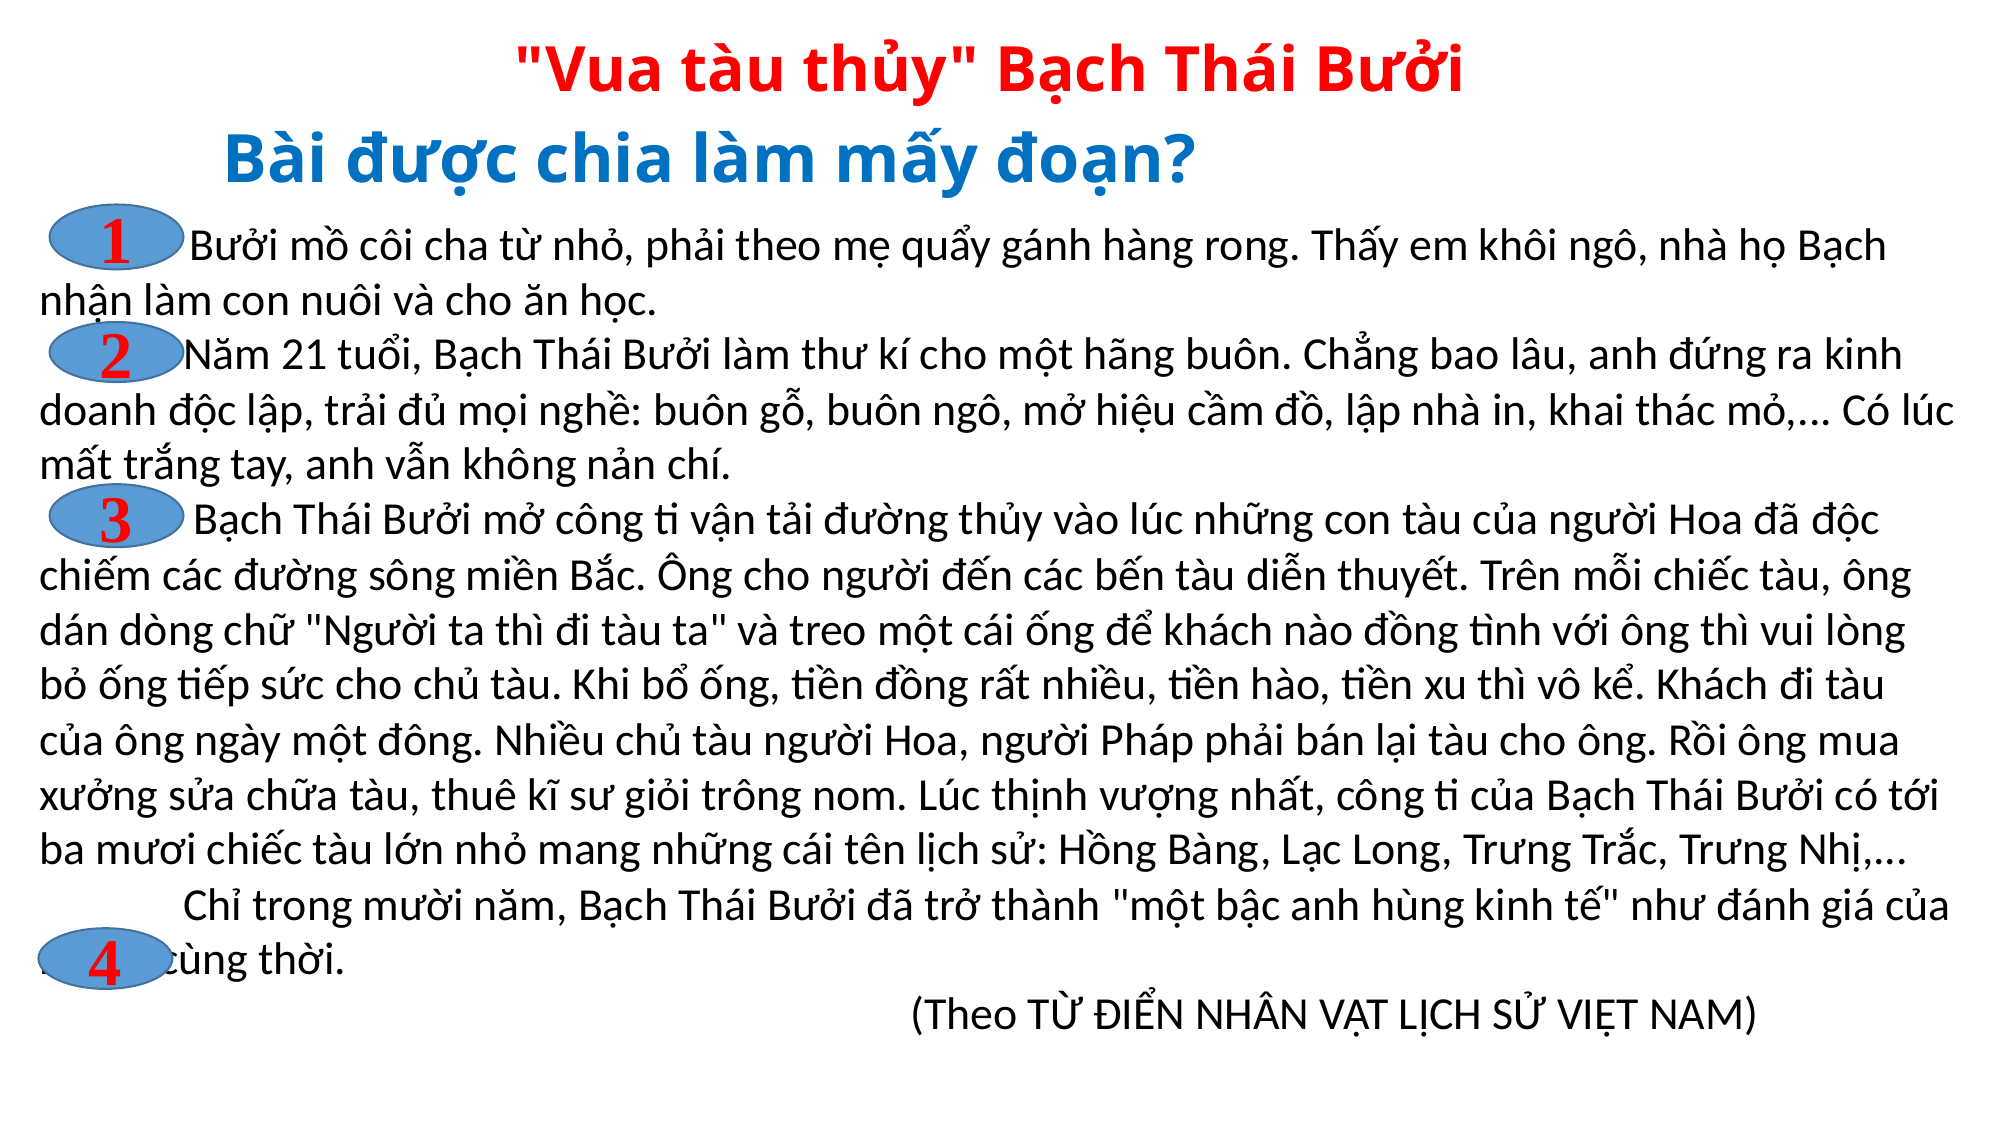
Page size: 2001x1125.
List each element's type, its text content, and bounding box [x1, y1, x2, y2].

text_box 2 [48, 320, 185, 384]
text_box 1 [48, 203, 185, 271]
text_box Bưởi mồ côi cha từ nhỏ, phải theo mẹ quẩy gánh hàng rong. Thấy em khôi ngô, nhà họ Bạch nhận làm con nuôi và cho ăn học. Năm 21 tuổi, Bạch Thái Bưởi làm thư kí cho một hãng buôn. Chẳng bao lâu, anh đứng ra kinh doanh độc lập, trải đủ mọi nghề: buôn gỗ, buôn ngô, mở hiệu cầm đồ, lập nhà in, khai thác mỏ,... Có lúc mất trắng tay, anh vẫn không nản chí. Bạch Thái Bưởi mở công ti vận tải đường thủy vào lúc những con tàu của người Hoa đã độc chiếm các đường sông miền Bắc. Ông cho người đến các bến tàu diễn thuyết. Trên mỗi chiếc tàu, ông dán dòng chữ "Người ta thì đi tàu ta" và treo một cái ống để khách nào đồng tình với ông thì vui lòng bỏ ống tiếp sức cho chủ tàu. Khi bổ ống, tiền đồng rất nhiều, tiền hào, tiền xu thì vô kể. Khách đi tàu của ông ngày một đông. Nhiều chủ tàu người Hoa, người Pháp phải bán lại tàu cho ông. Rồi ông mua xưởng sửa chữa tàu, thuê kĩ sư giỏi trông nom. Lúc thịnh vượng nhất, công ti của Bạch Thái Bưởi có tới ba mươi chiếc tàu lớn nhỏ mang những cái tên lịch sử: Hồng Bàng, Lạc Long, Trưng Trắc, Trưng Nhị,... Chỉ trong mười năm, Bạch Thái Bưởi đã trở thành "một bậc anh hùng kinh tế" như đánh giá của người cùng thời. (Theo TỪ ĐIỂN NHÂN VẬT LỊCH SỬ VIỆT NAM) [24, 206, 1975, 1097]
text_box 3 [48, 483, 185, 549]
text_box "Vua tàu thủy" Bạch Thái Bưởi [499, 20, 1481, 111]
text_box Bài được chia làm mấy đoạn? [208, 108, 1307, 204]
text_box 4 [37, 927, 174, 990]
